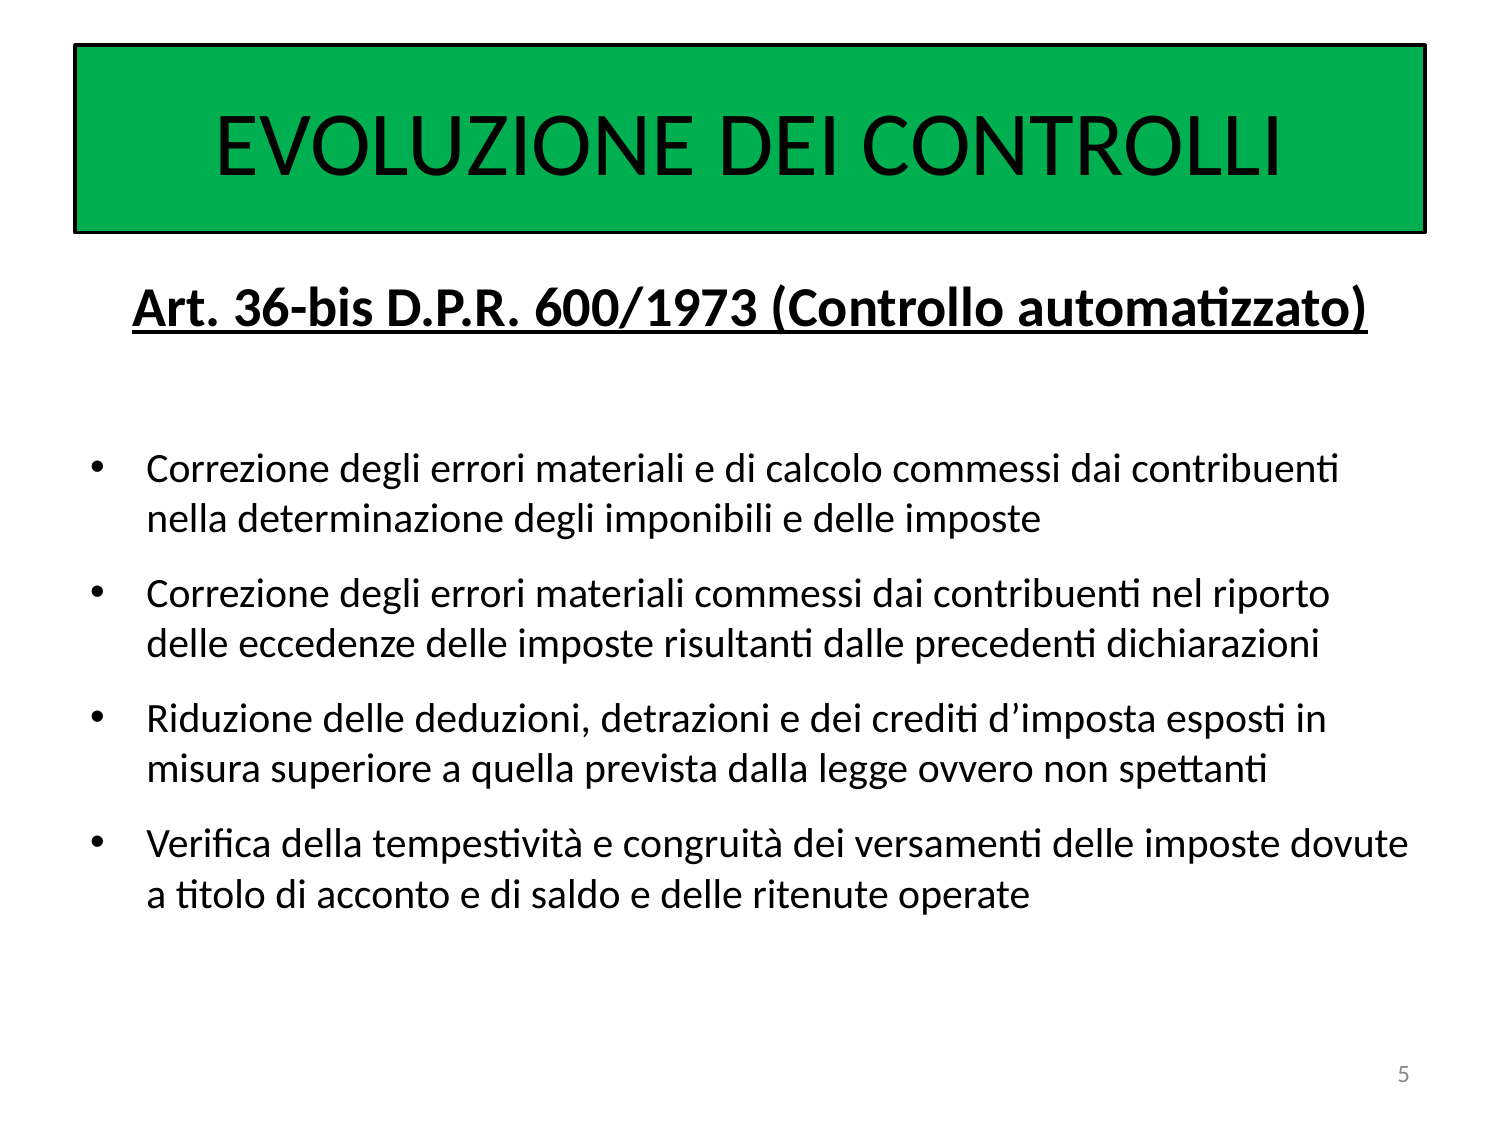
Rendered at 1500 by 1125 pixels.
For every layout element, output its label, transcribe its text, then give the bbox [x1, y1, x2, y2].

title EVOLUZIONE DEI CONTROLLI [75, 45, 1425, 233]
slide_number 5 [1074, 1042, 1425, 1103]
list Art. 36-bis D.P.R. 600/1973 (Controllo automatizzato) Correzione degli errori materiali e di calcolo commessi dai contribuenti nella determinazione degli imponibili e delle imposte Correzione degli errori materiali commessi dai contribuenti nel riporto delle eccedenze delle imposte risultanti dalle precedenti dichiarazioni Riduzione delle deduzioni, detrazioni e dei crediti d’imposta esposti in misura superiore a quella prevista dalla legge ovvero non spettanti Verifica della tempestività e congruità dei versamenti delle imposte dovute a titolo di acconto e di saldo e delle ritenute operate [75, 262, 1425, 1005]
